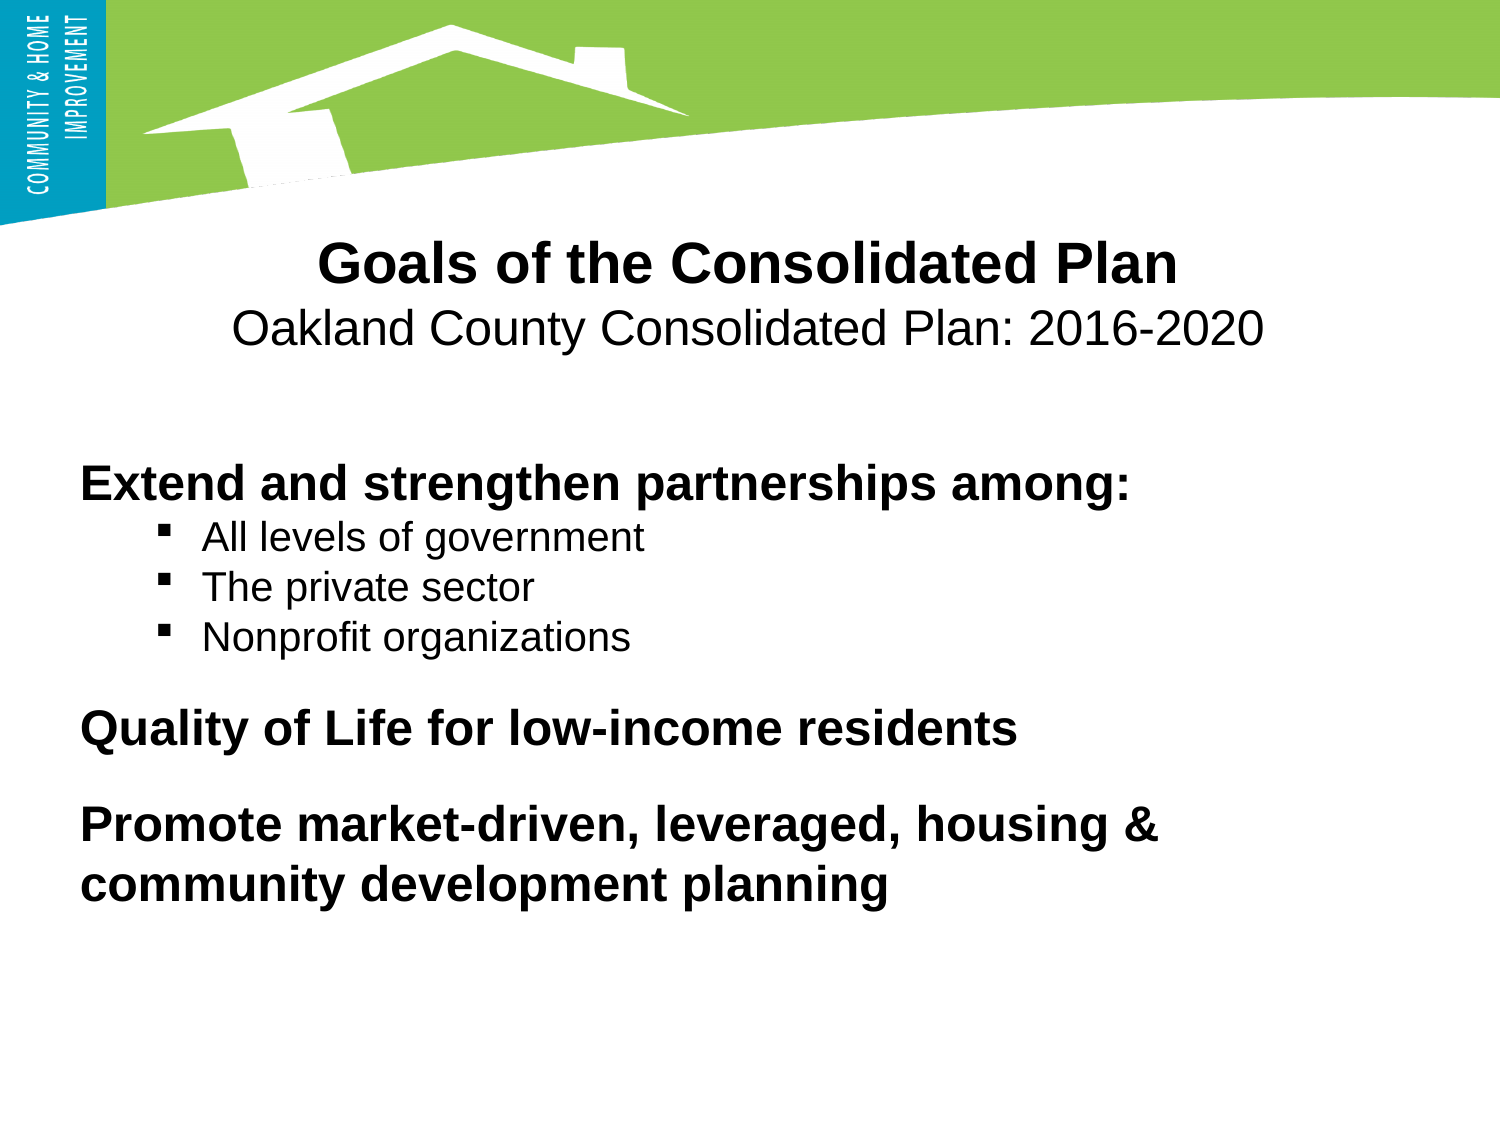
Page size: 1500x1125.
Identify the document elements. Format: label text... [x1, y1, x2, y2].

text_box Extend and strengthen partnerships among: All levels of government The private sector Nonprofit organizations Quality of Life for low-income residents Promote market-driven, leveraged, housing & community development planning [77, 449, 1425, 911]
picture [0, 0, 1500, 263]
text_box Goals of the Consolidated Plan Oakland County Consolidated Plan: 2016-2020 [0, 224, 1497, 356]
